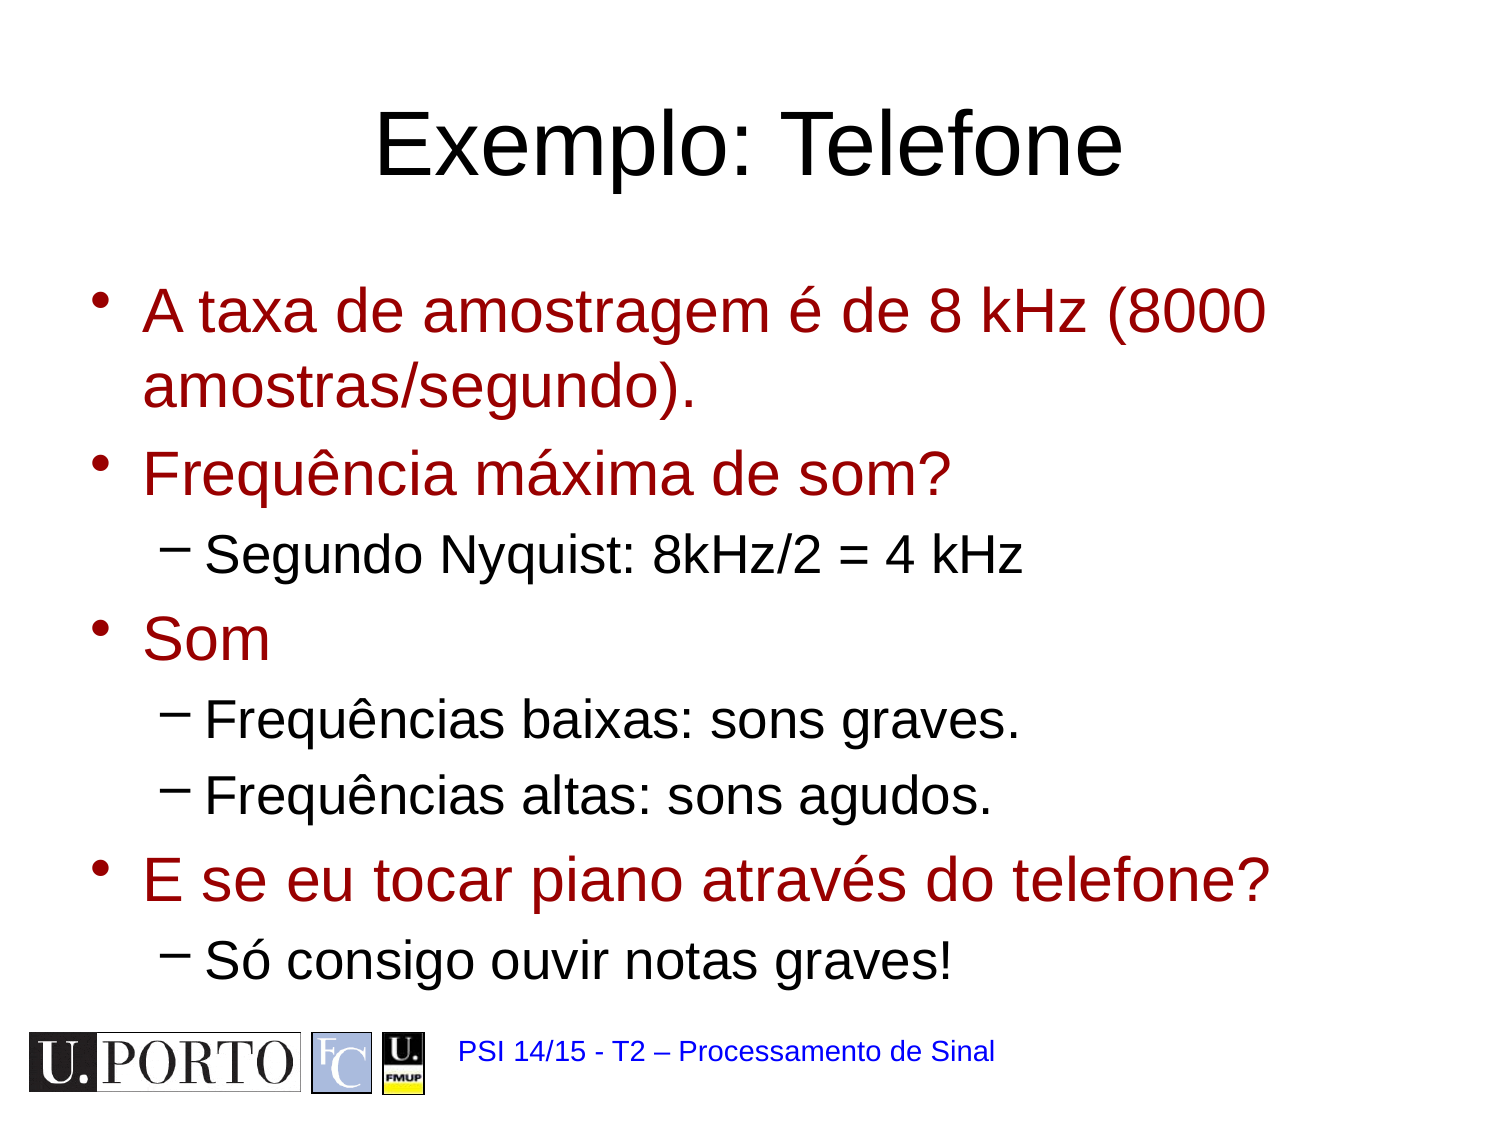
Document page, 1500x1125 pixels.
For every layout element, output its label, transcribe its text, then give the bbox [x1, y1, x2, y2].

picture [313, 1033, 371, 1092]
picture [29, 1032, 301, 1092]
picture [384, 1033, 423, 1094]
list A taxa de amostragem é de 8 kHz (8000 amostras/segundo). Frequência máxima de som? Segundo Nyquist: 8kHz/2 = 4 kHz Som Frequências baixas: sons graves. Frequências altas: sons agudos. E se eu tocar piano através do telefone? Só consigo ouvir notas graves! [74, 262, 1426, 1006]
title Exemplo: Telefone [74, 44, 1426, 233]
footer PSI 14/15 - T2 – Processamento de Sinal [442, 1024, 1306, 1103]
